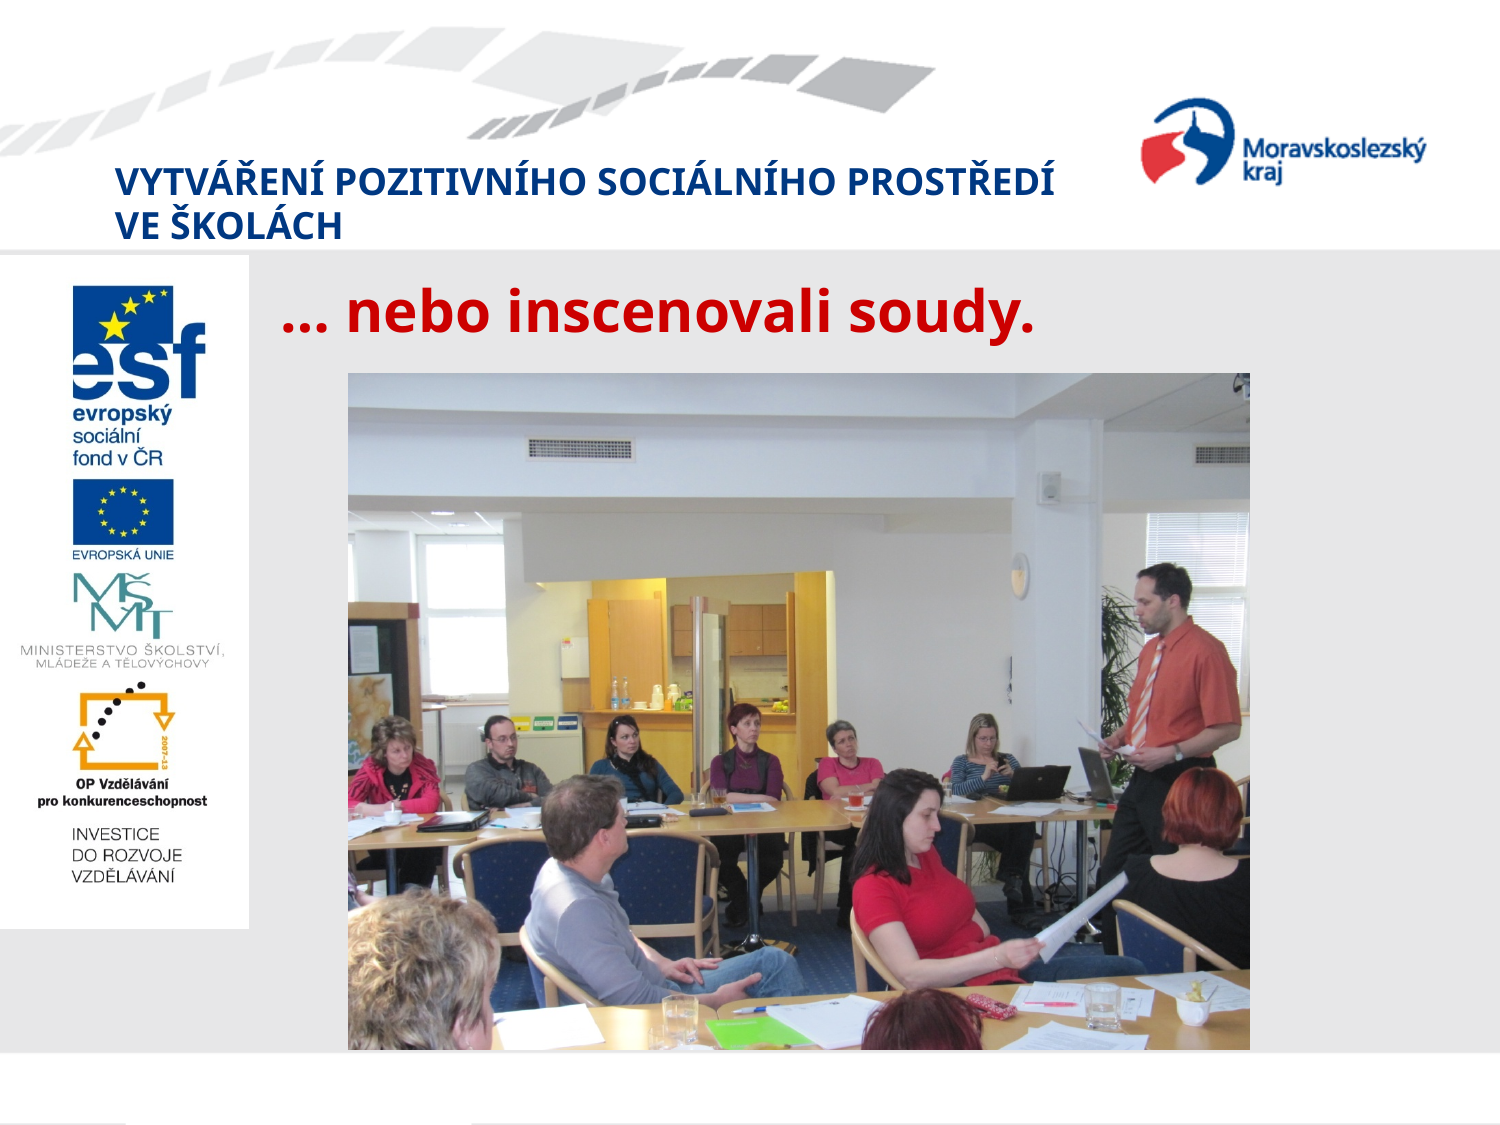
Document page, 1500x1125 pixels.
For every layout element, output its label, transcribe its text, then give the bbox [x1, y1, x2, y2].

title … nebo inscenovali soudy. [265, 255, 1448, 362]
picture [0, 0, 1500, 1125]
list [348, 373, 1251, 1050]
